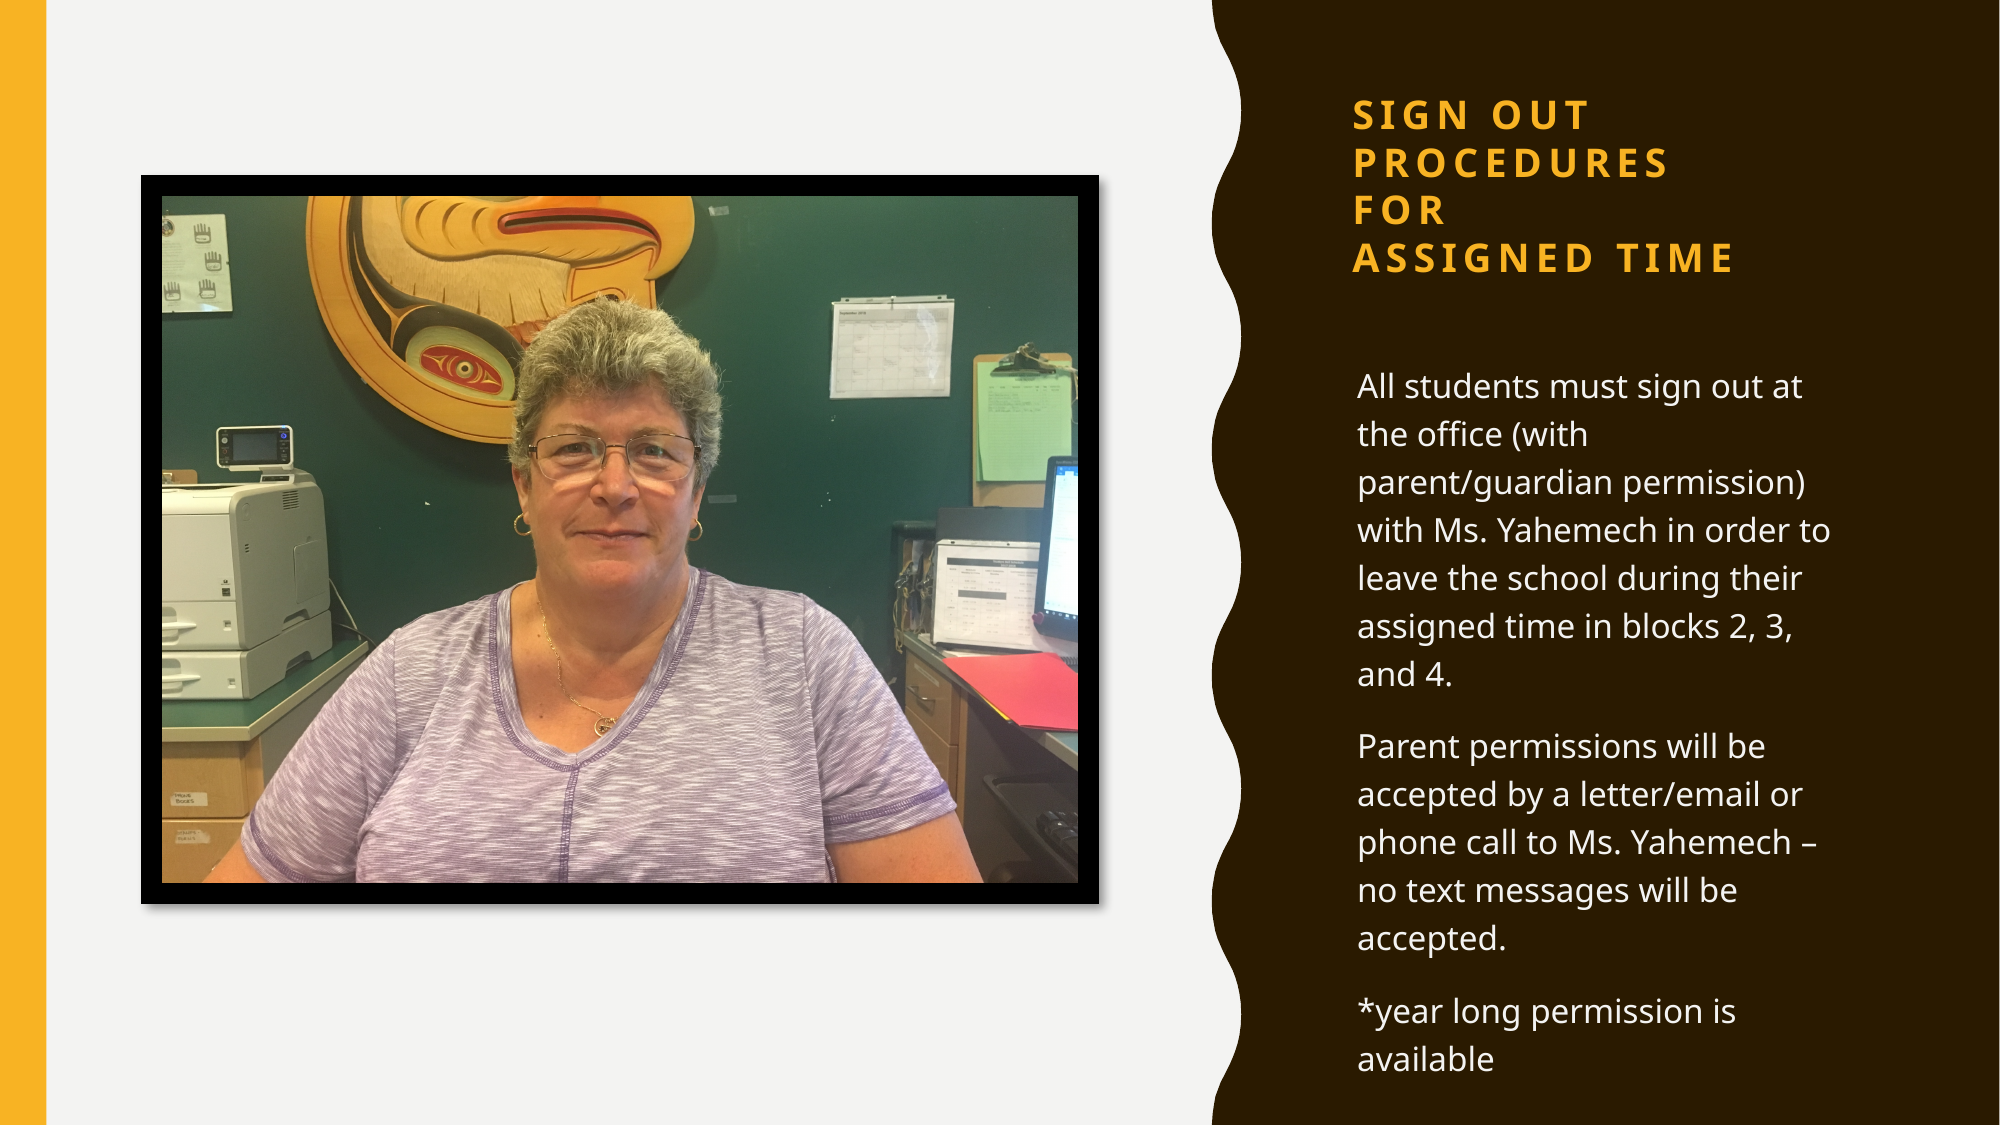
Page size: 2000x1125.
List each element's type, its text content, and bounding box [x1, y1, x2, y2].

title SIGN OUT PROCEDURES FOR ASSIGNED TIME [1337, 62, 1845, 288]
picture [162, 196, 1078, 883]
list All students must sign out at the office (with parent/guardian permission) with Ms. Yahemech in order to leave the school during their assigned time in blocks 2, 3, and 4. Parent permissions will be accepted by a letter/email or phone call to Ms. Yahemech – no text messages will be accepted. *year long permission is available [1342, 350, 1850, 993]
